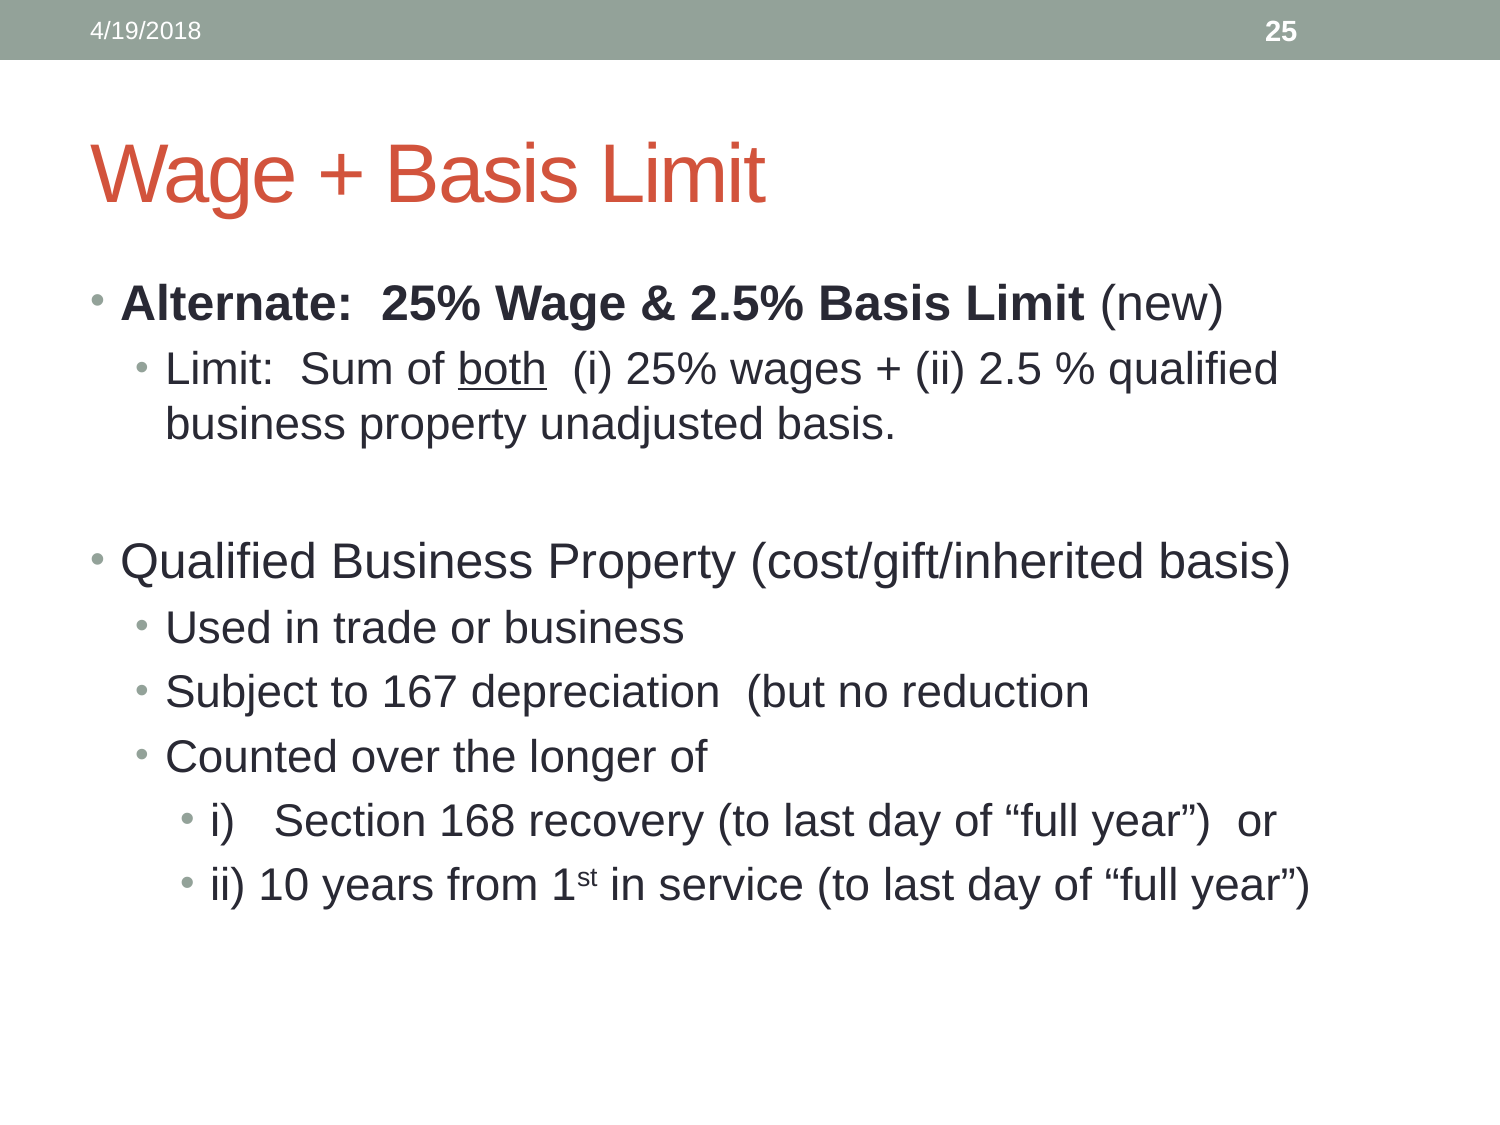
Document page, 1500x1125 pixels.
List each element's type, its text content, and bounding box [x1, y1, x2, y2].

list Alternate: 25% Wage & 2.5% Basis Limit (new) Limit: Sum of both (i) 25% wages + (ii) 2.5 % qualified business property unadjusted basis. Qualified Business Property (cost/gift/inherited basis) Used in trade or business Subject to 167 depreciation (but no reduction Counted over the longer of i) Section 168 recovery (to last day of “full year”) or ii) 10 years from 1st in service (to last day of “full year”) [75, 262, 1425, 1063]
slide_number 25 [1250, 3, 1425, 57]
title Wage + Basis Limit [75, 87, 1425, 250]
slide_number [75, 3, 550, 57]
